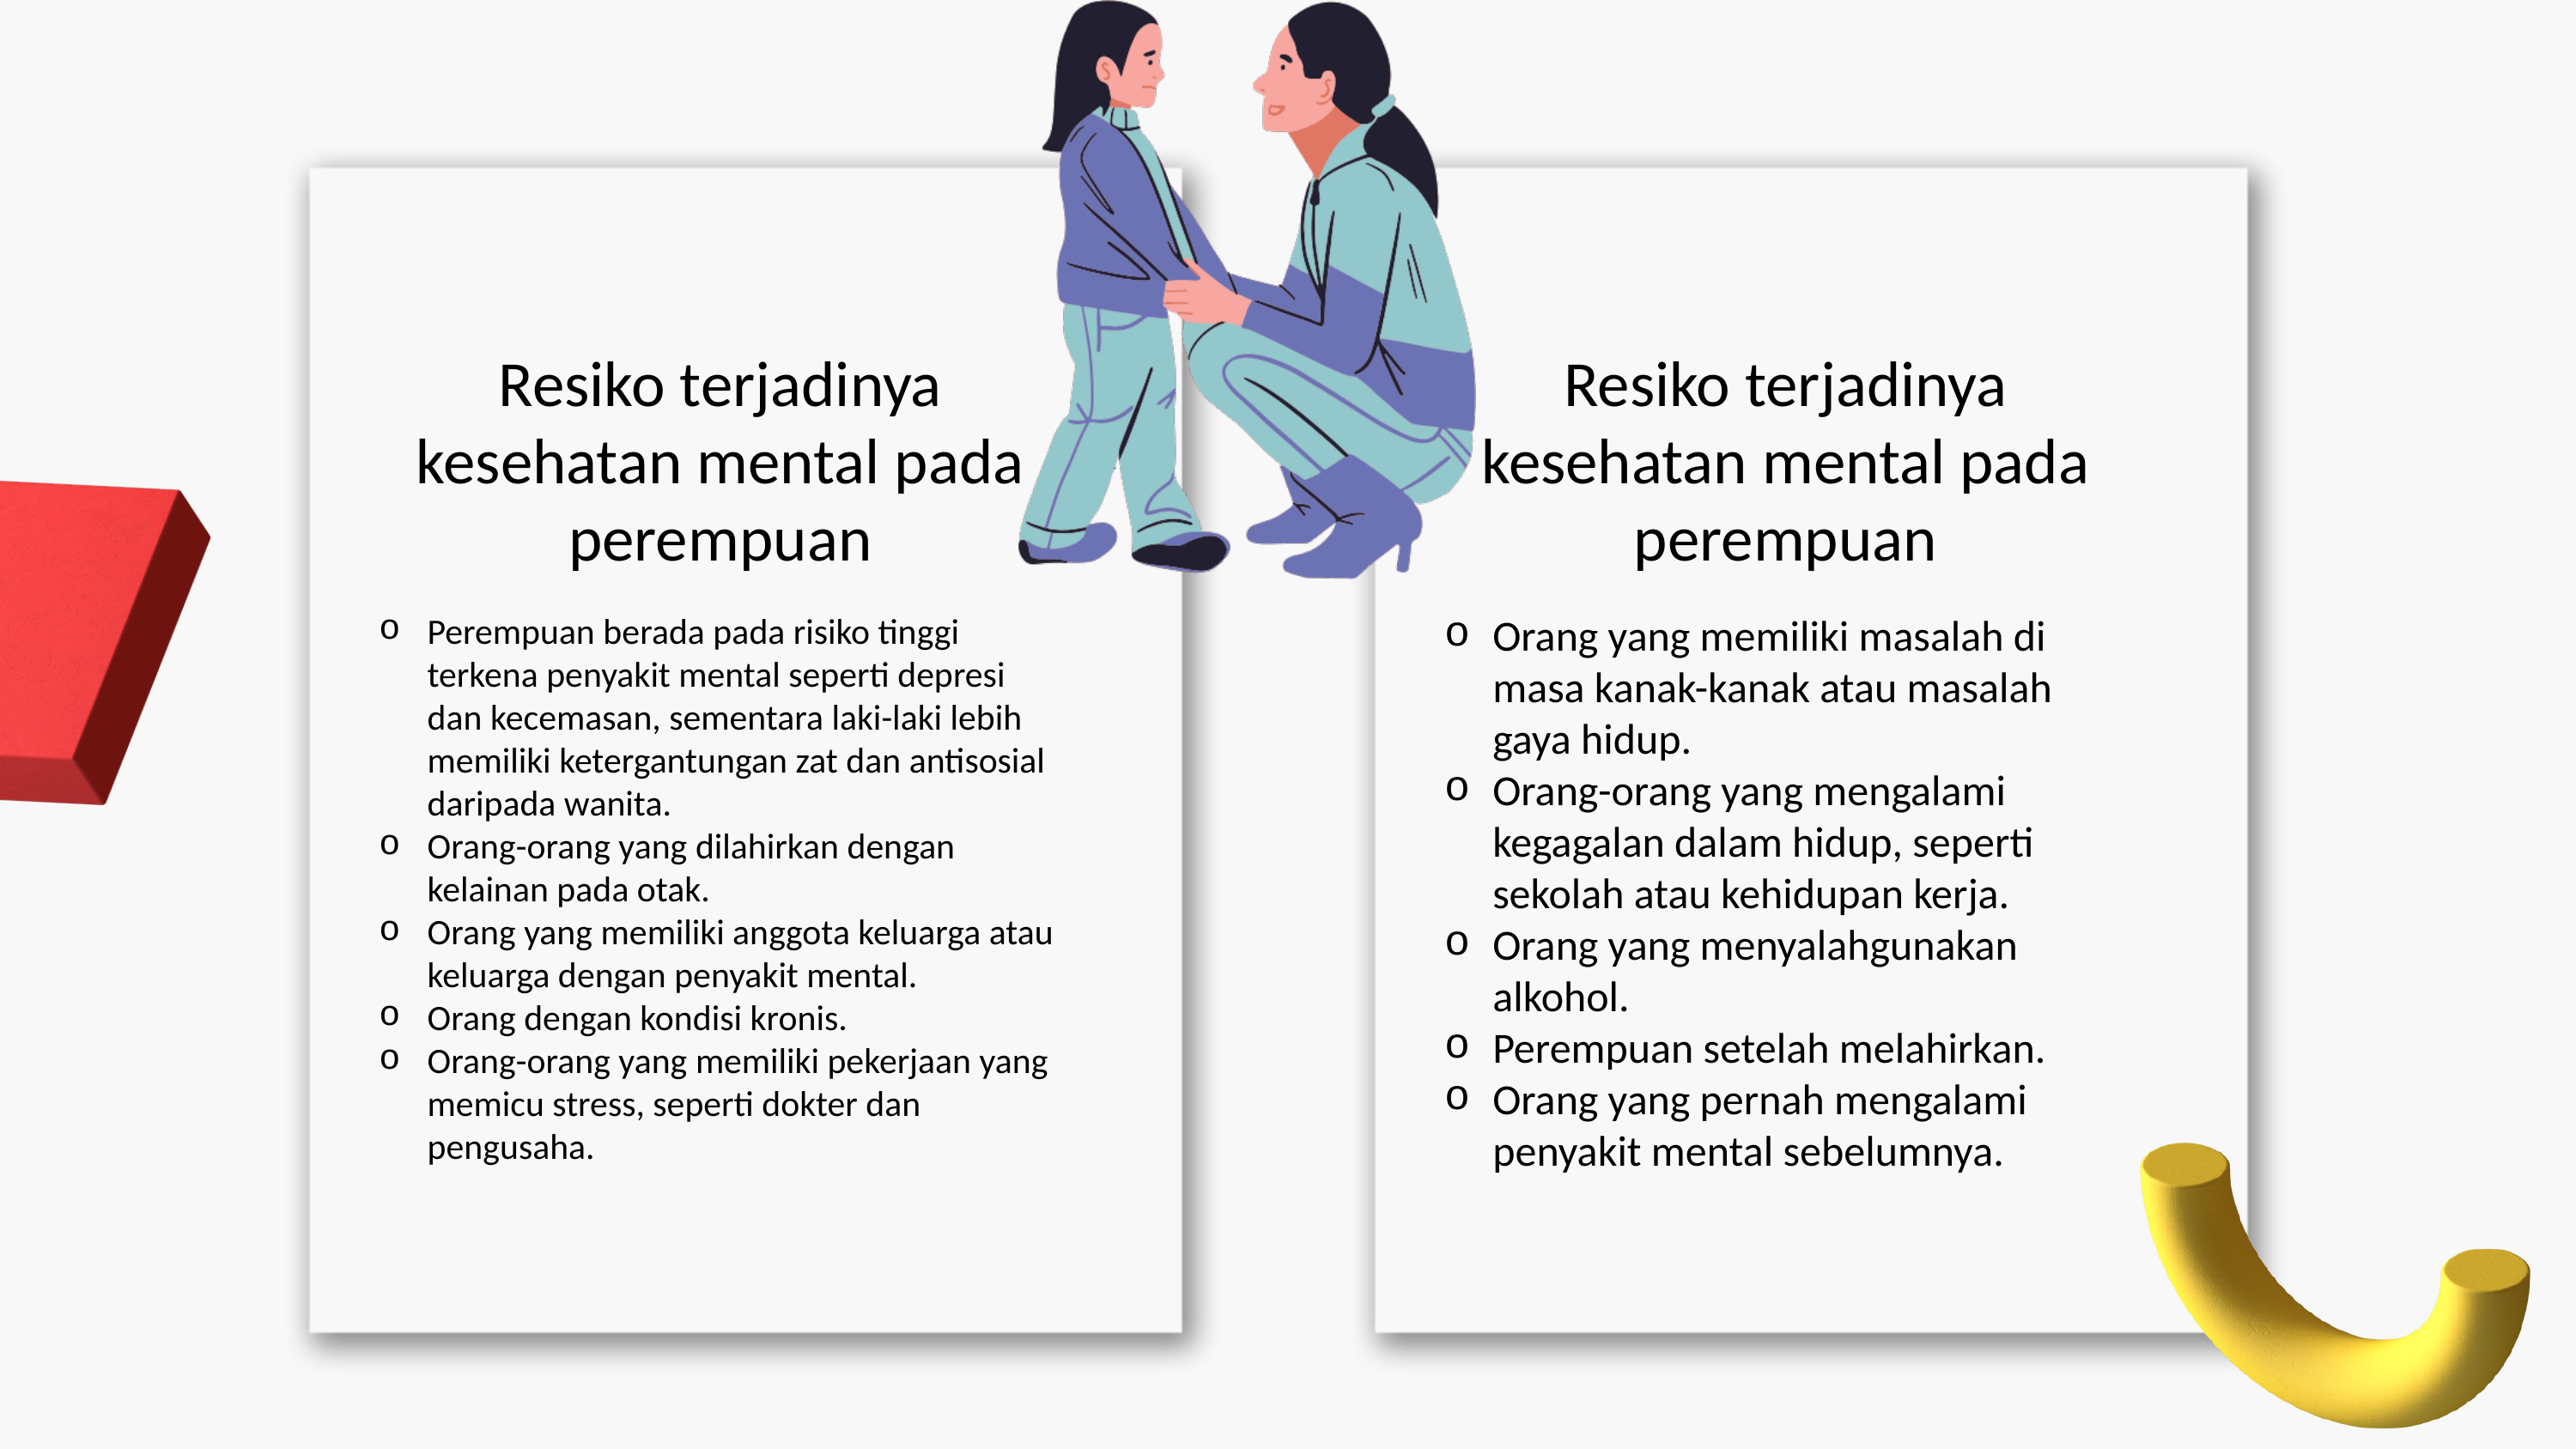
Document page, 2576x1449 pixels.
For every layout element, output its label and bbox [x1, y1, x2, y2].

text_box [1443, 342, 2128, 1181]
text_box [379, 342, 1062, 1173]
picture [0, 476, 212, 806]
picture [283, 0, 2531, 1429]
